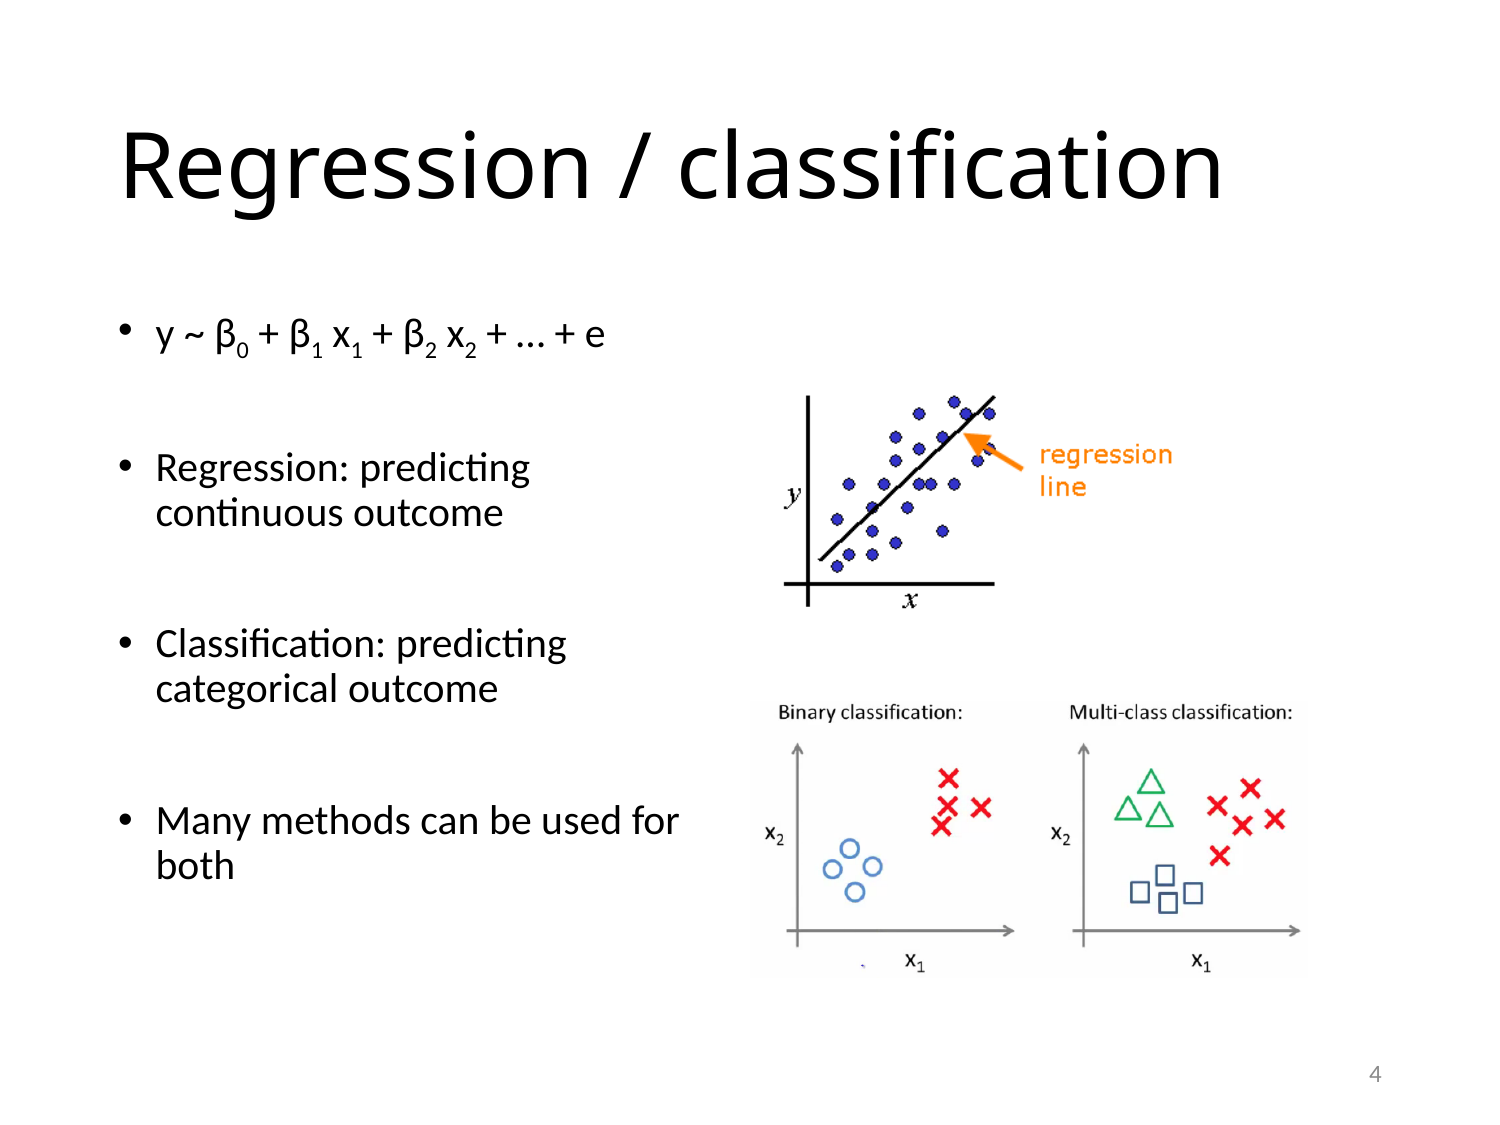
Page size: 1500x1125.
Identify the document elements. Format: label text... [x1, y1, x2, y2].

picture [749, 701, 1308, 978]
list y ~ β0 + β1 x1 + β2 x2 + … + e Regression: predicting continuous outcome Classification: predicting categorical outcome Many methods can be used for both [103, 299, 724, 1014]
slide_number 4 [1059, 1042, 1397, 1103]
title Regression / classification [103, 59, 1397, 278]
picture [723, 354, 1204, 620]
